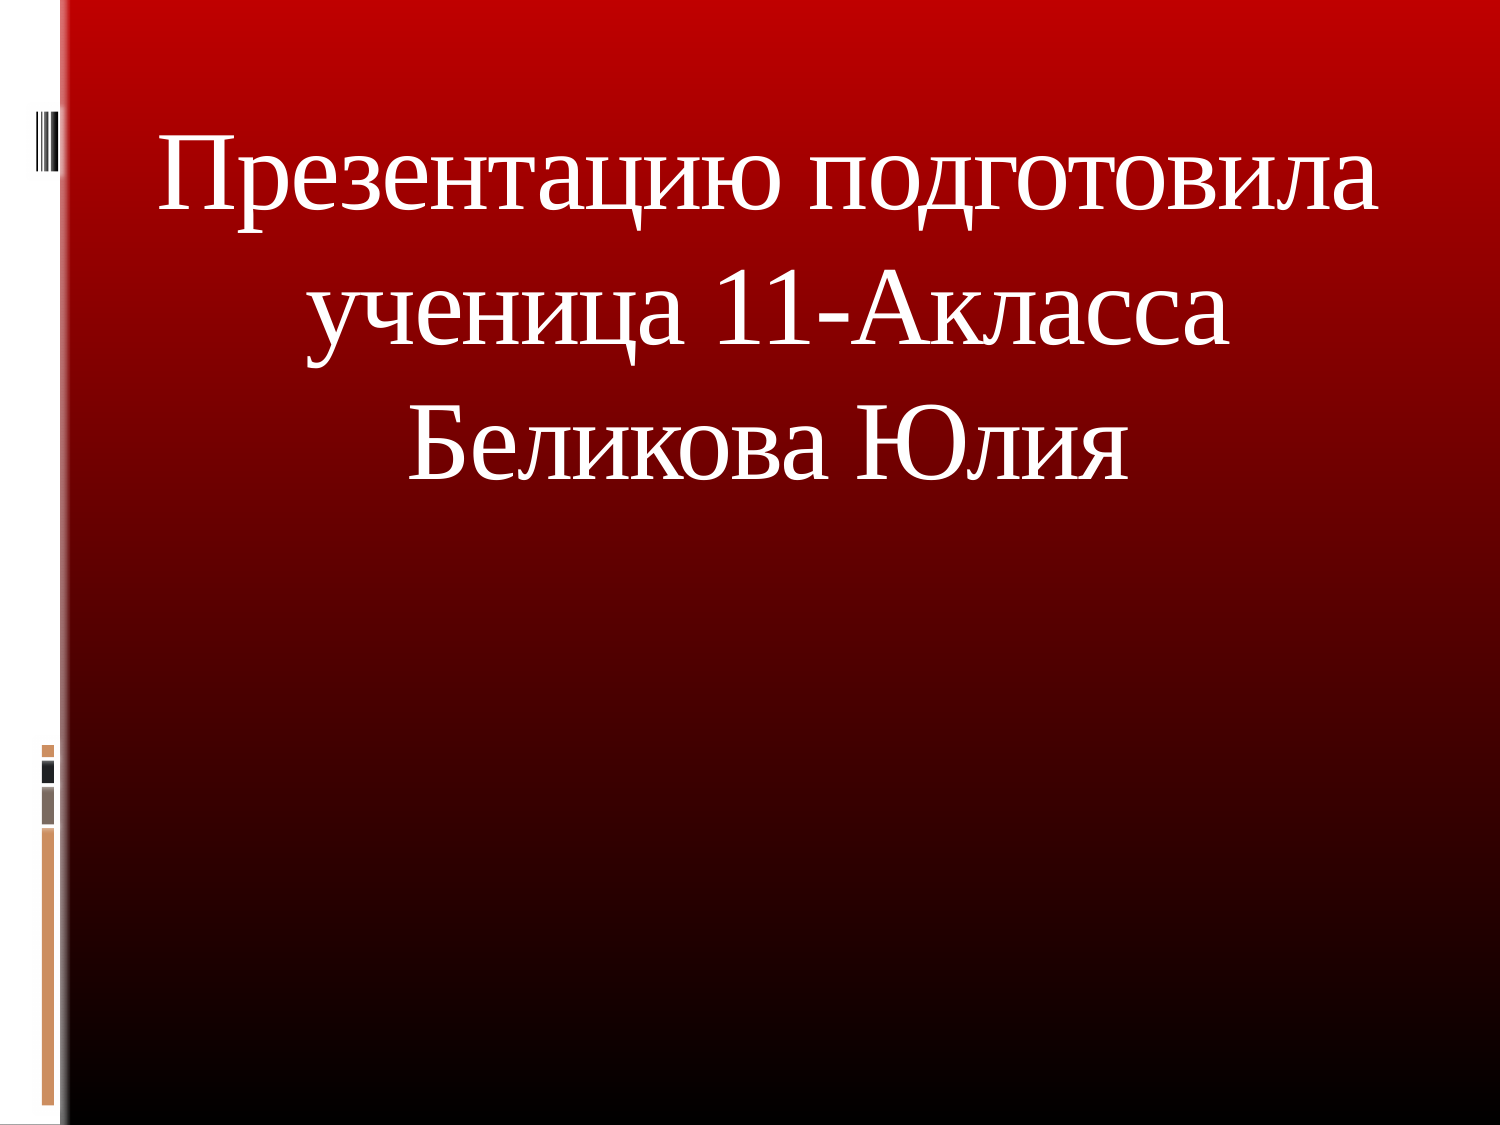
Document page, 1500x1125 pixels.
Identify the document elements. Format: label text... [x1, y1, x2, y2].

title Презентацию подготовила ученица 11-Акласса Беликова Юлия [88, 90, 1449, 581]
